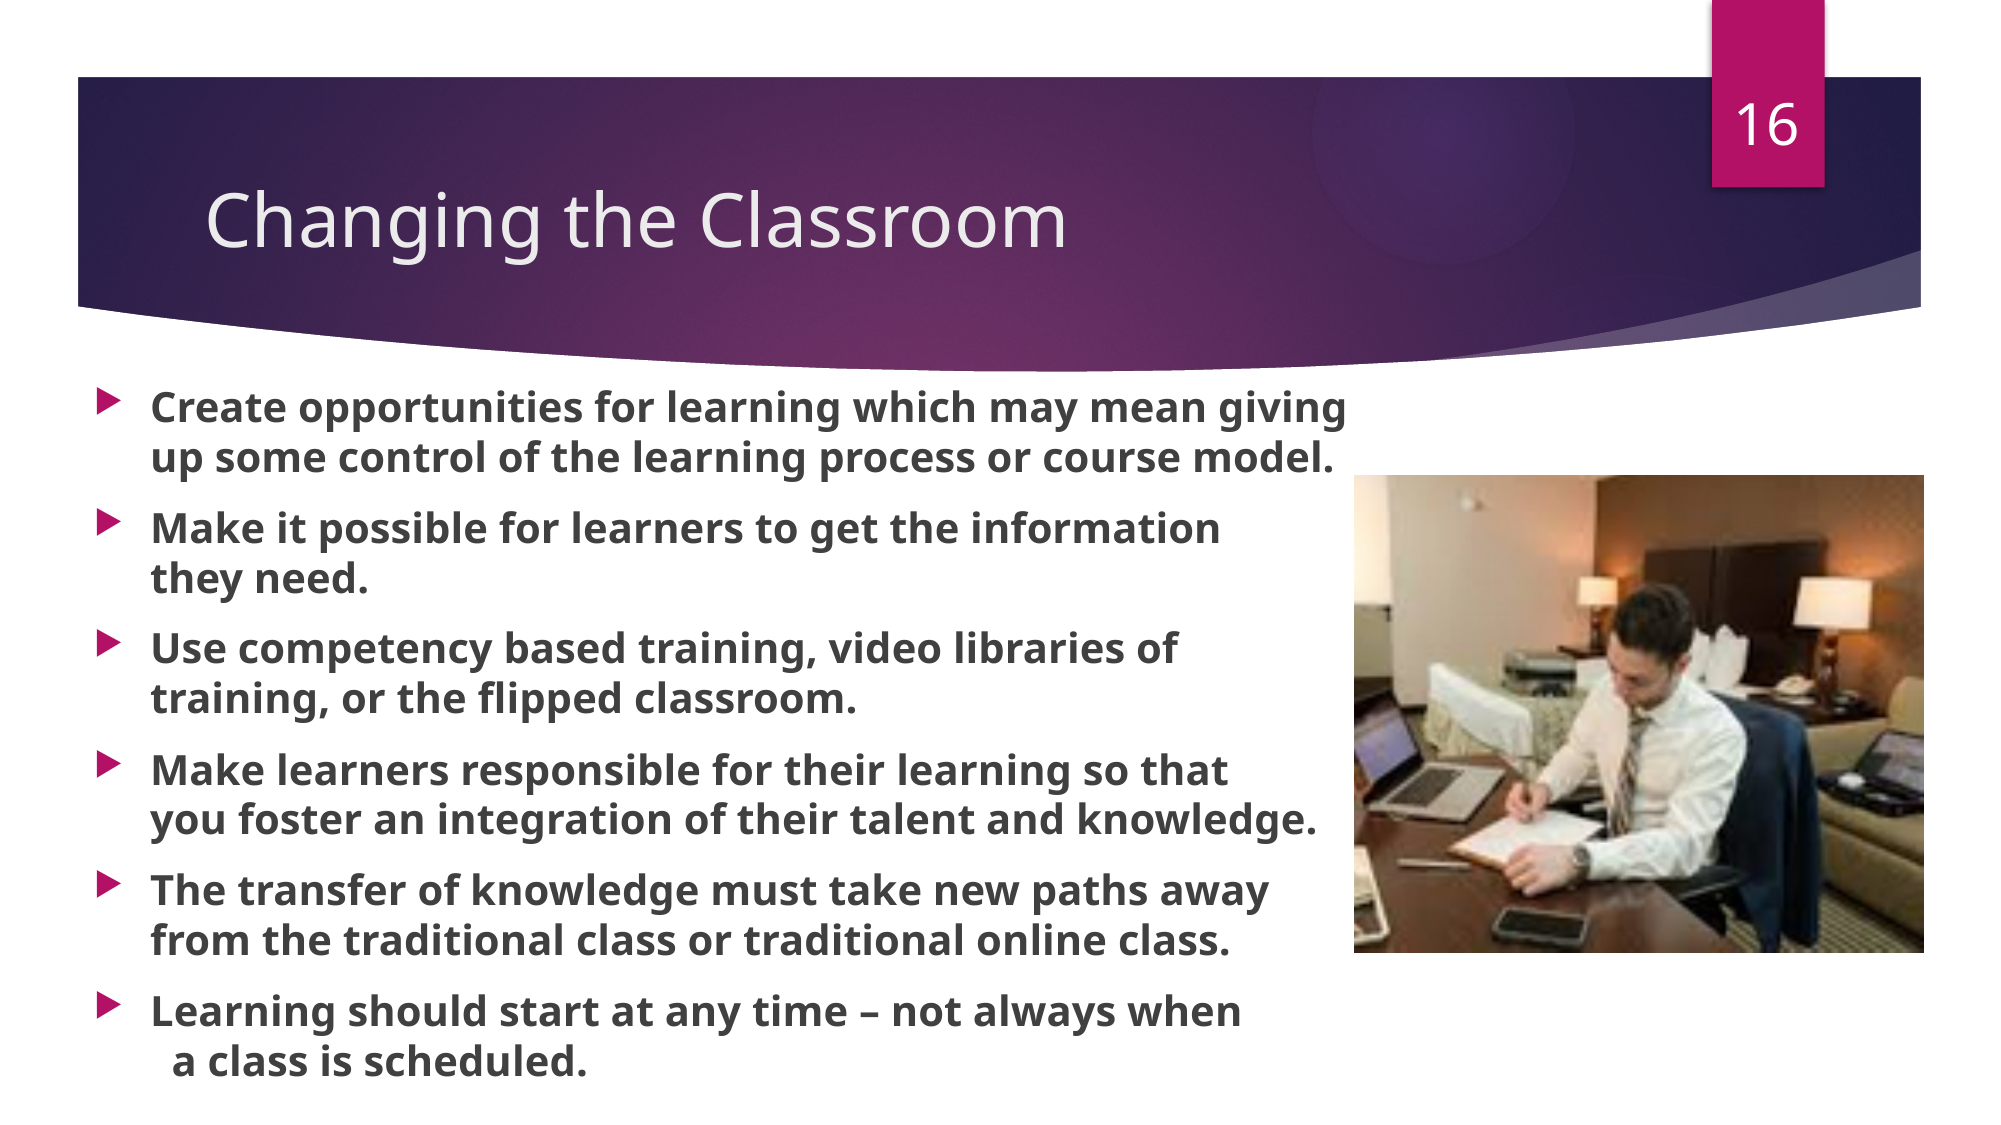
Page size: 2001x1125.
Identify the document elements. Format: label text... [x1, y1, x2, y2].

picture [1353, 475, 1924, 953]
list Create opportunities for learning which may mean giving up some control of the learning process or course model. Make it possible for learners to get the information they need. Use competency based training, video libraries of training, or the flipped classroom. Make learners responsible for their learning so that you foster an integration of their talent and knowledge. The transfer of knowledge must take new paths away from the traditional class or traditional online class. Learning should start at any time – not always when a class is scheduled. [78, 373, 1364, 988]
slide_number 16 [1698, 48, 1836, 175]
footer [92, 1048, 726, 1099]
title Changing the Classroom [189, 159, 1627, 276]
